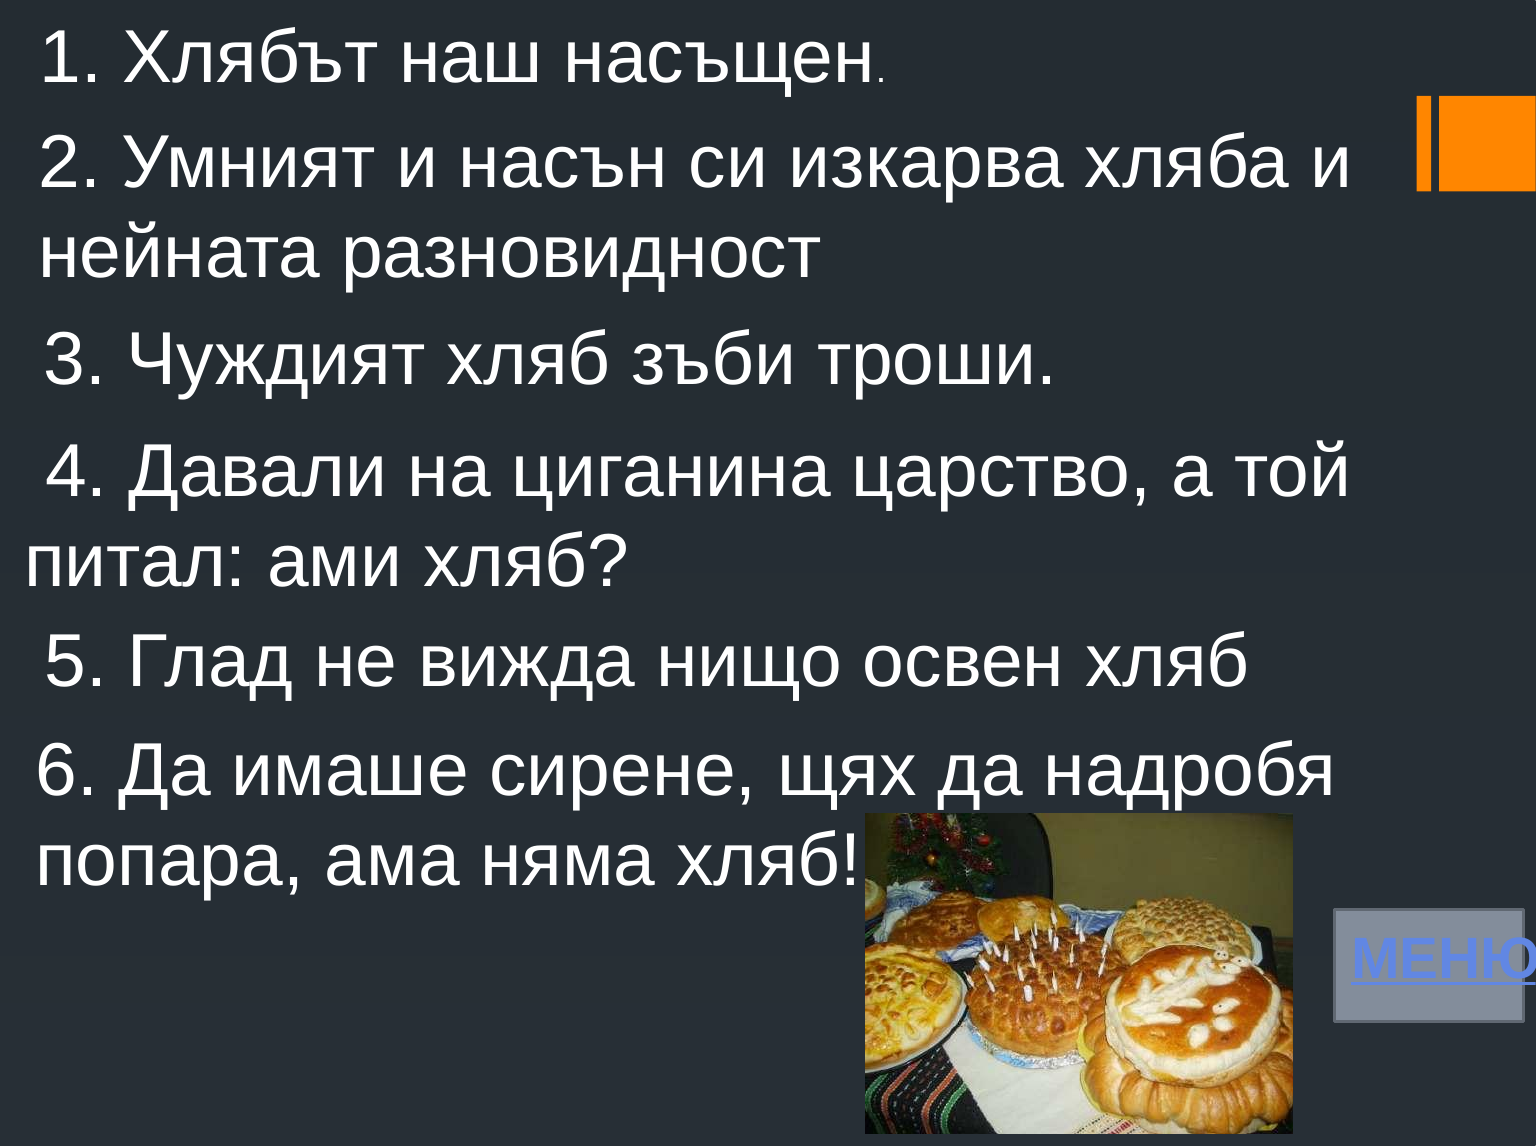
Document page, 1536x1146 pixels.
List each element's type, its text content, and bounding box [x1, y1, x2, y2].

text_box МЕНЮ [1336, 913, 1536, 998]
text_box 3. Чуждият хляб зъби троши. [29, 302, 1074, 408]
picture [864, 812, 1293, 1135]
text_box 2. Умният и насън си изкарва хляба и нейната разновидност [23, 105, 1536, 301]
text_box 4. Давали на циганина царство, а той питал: ами хляб? [9, 413, 1536, 609]
text_box 1. Хлябът наш насъщен. [4, 0, 902, 105]
text_box 6. Да имаше сирене, щях да надробя попара, ама няма хляб! [20, 712, 1524, 908]
text_box [1333, 908, 1525, 1023]
text_box 5. Глад не вижда нищо освен хляб [29, 604, 1266, 710]
